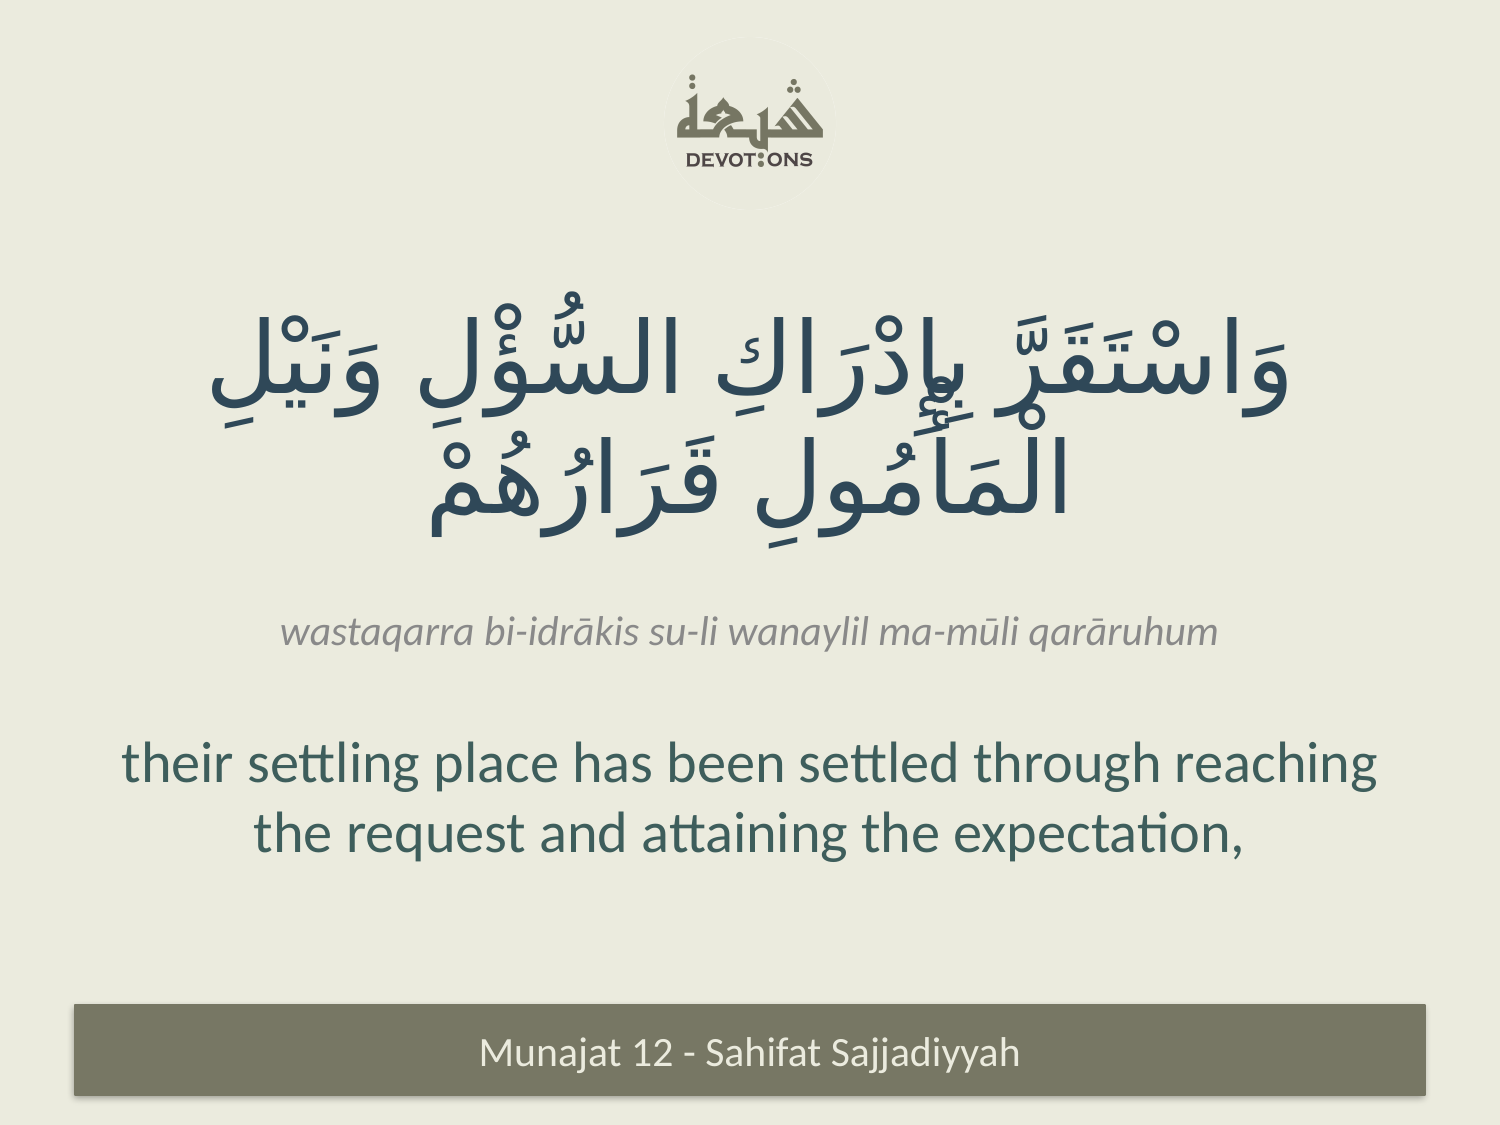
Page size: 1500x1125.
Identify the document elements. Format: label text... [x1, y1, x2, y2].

picture [656, 29, 844, 218]
text_box [74, 1004, 1426, 1096]
text_box Munajat 12 - Sahifat Sajjadiyyah [463, 1017, 1037, 1083]
text_box وَاسْتَقَرَّ بِإِدْرَاكِ السُّؤْلِ وَنَيْلِ الْمَأْمُولِ قَرَارُهُمْ wastaqarra bi-idrākis su-li wanaylil ma-mūli qarāruhum their settling place has been settled through reaching the request and attaining the expectation, [74, 286, 1425, 871]
